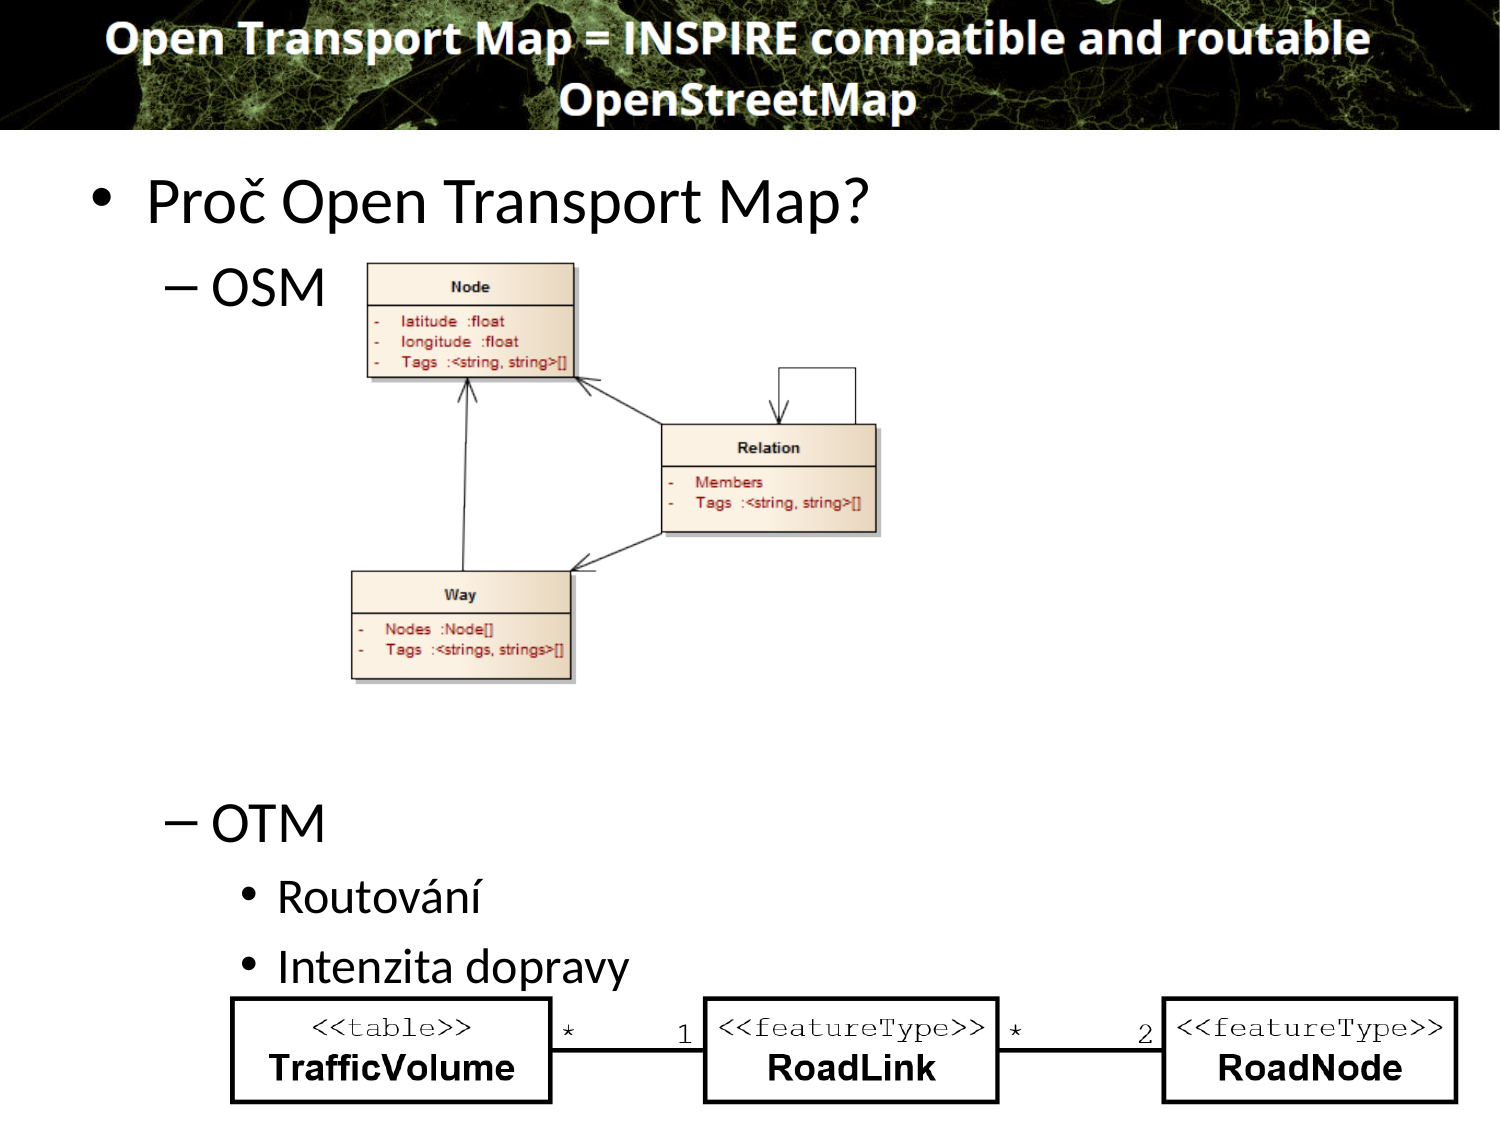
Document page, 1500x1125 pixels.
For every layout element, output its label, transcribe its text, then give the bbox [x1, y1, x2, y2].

list Proč Open Transport Map? OSM OTM Routování Intenzita dopravy Kompatibilita s INSPIRE [75, 149, 1425, 1109]
picture [312, 207, 950, 720]
picture [229, 993, 1461, 1107]
picture [0, 0, 1500, 130]
